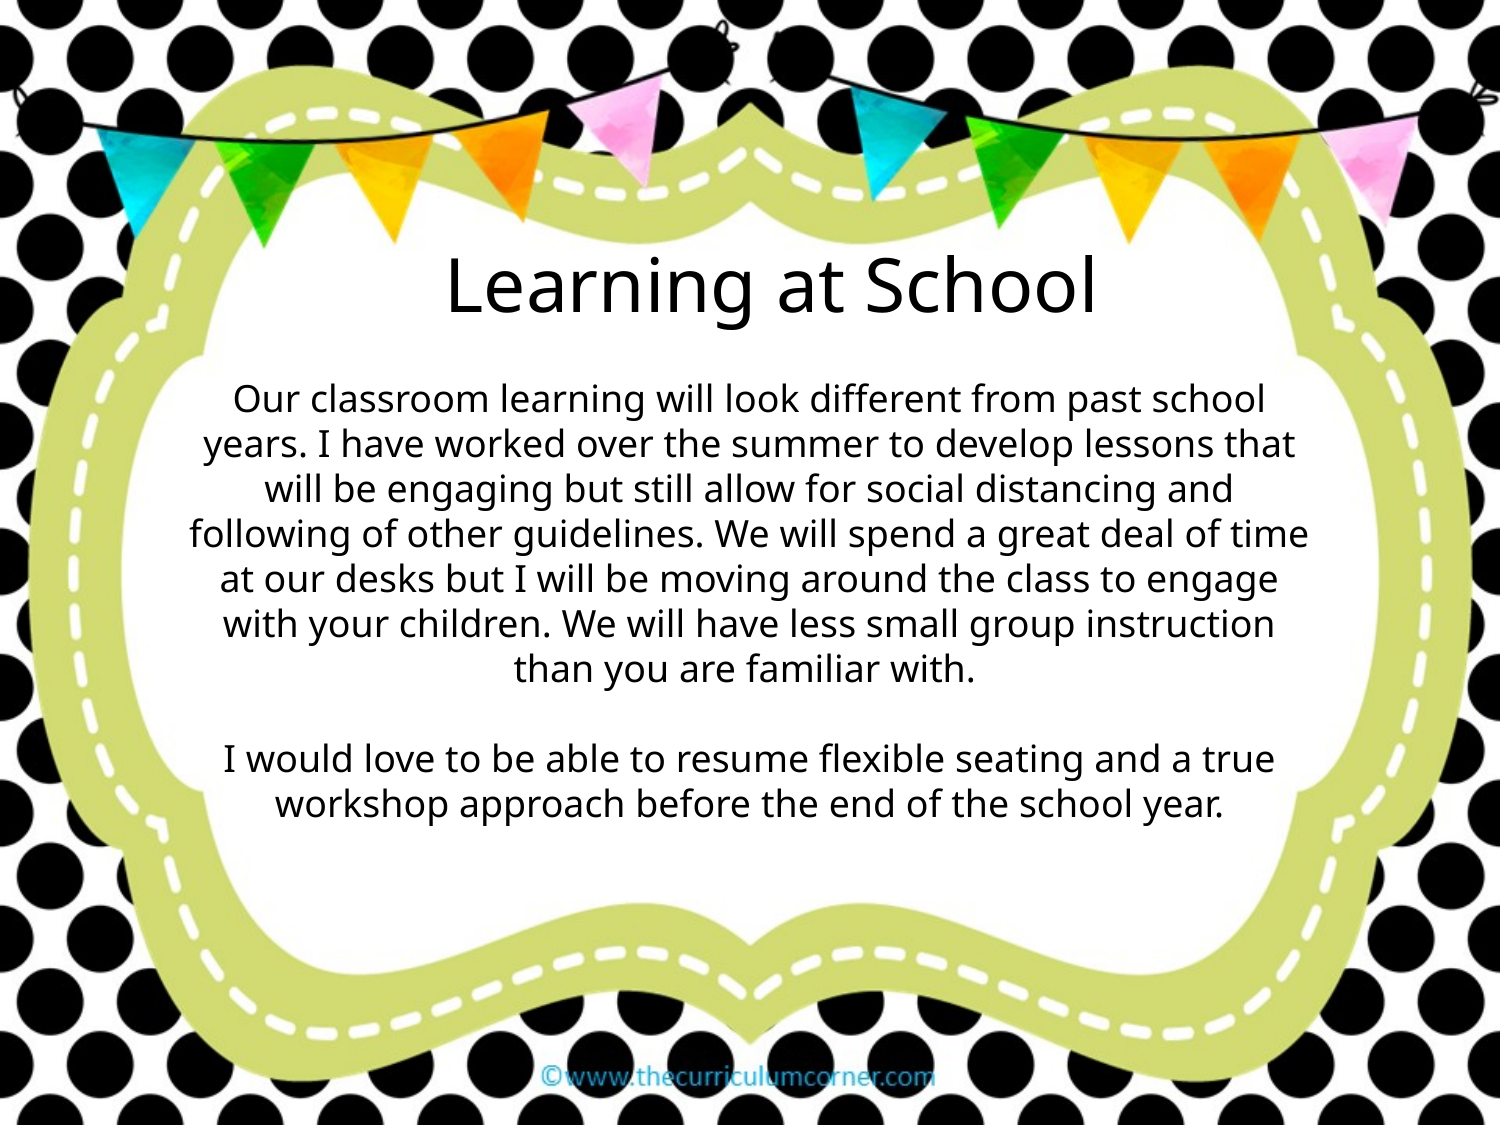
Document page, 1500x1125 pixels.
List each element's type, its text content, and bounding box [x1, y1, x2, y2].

text_box Our classroom learning will look different from past school years. I have worked over the summer to develop lessons that will be engaging but still allow for social distancing and following of other guidelines. We will spend a great deal of time at our desks but I will be moving around the class to engage with your children. We will have less small group instruction than you are familiar with. I would love to be able to resume flexible seating and a true workshop approach before the end of the school year. [166, 367, 1334, 913]
text_box Learning at School [429, 230, 1114, 335]
picture [0, 0, 1500, 1125]
